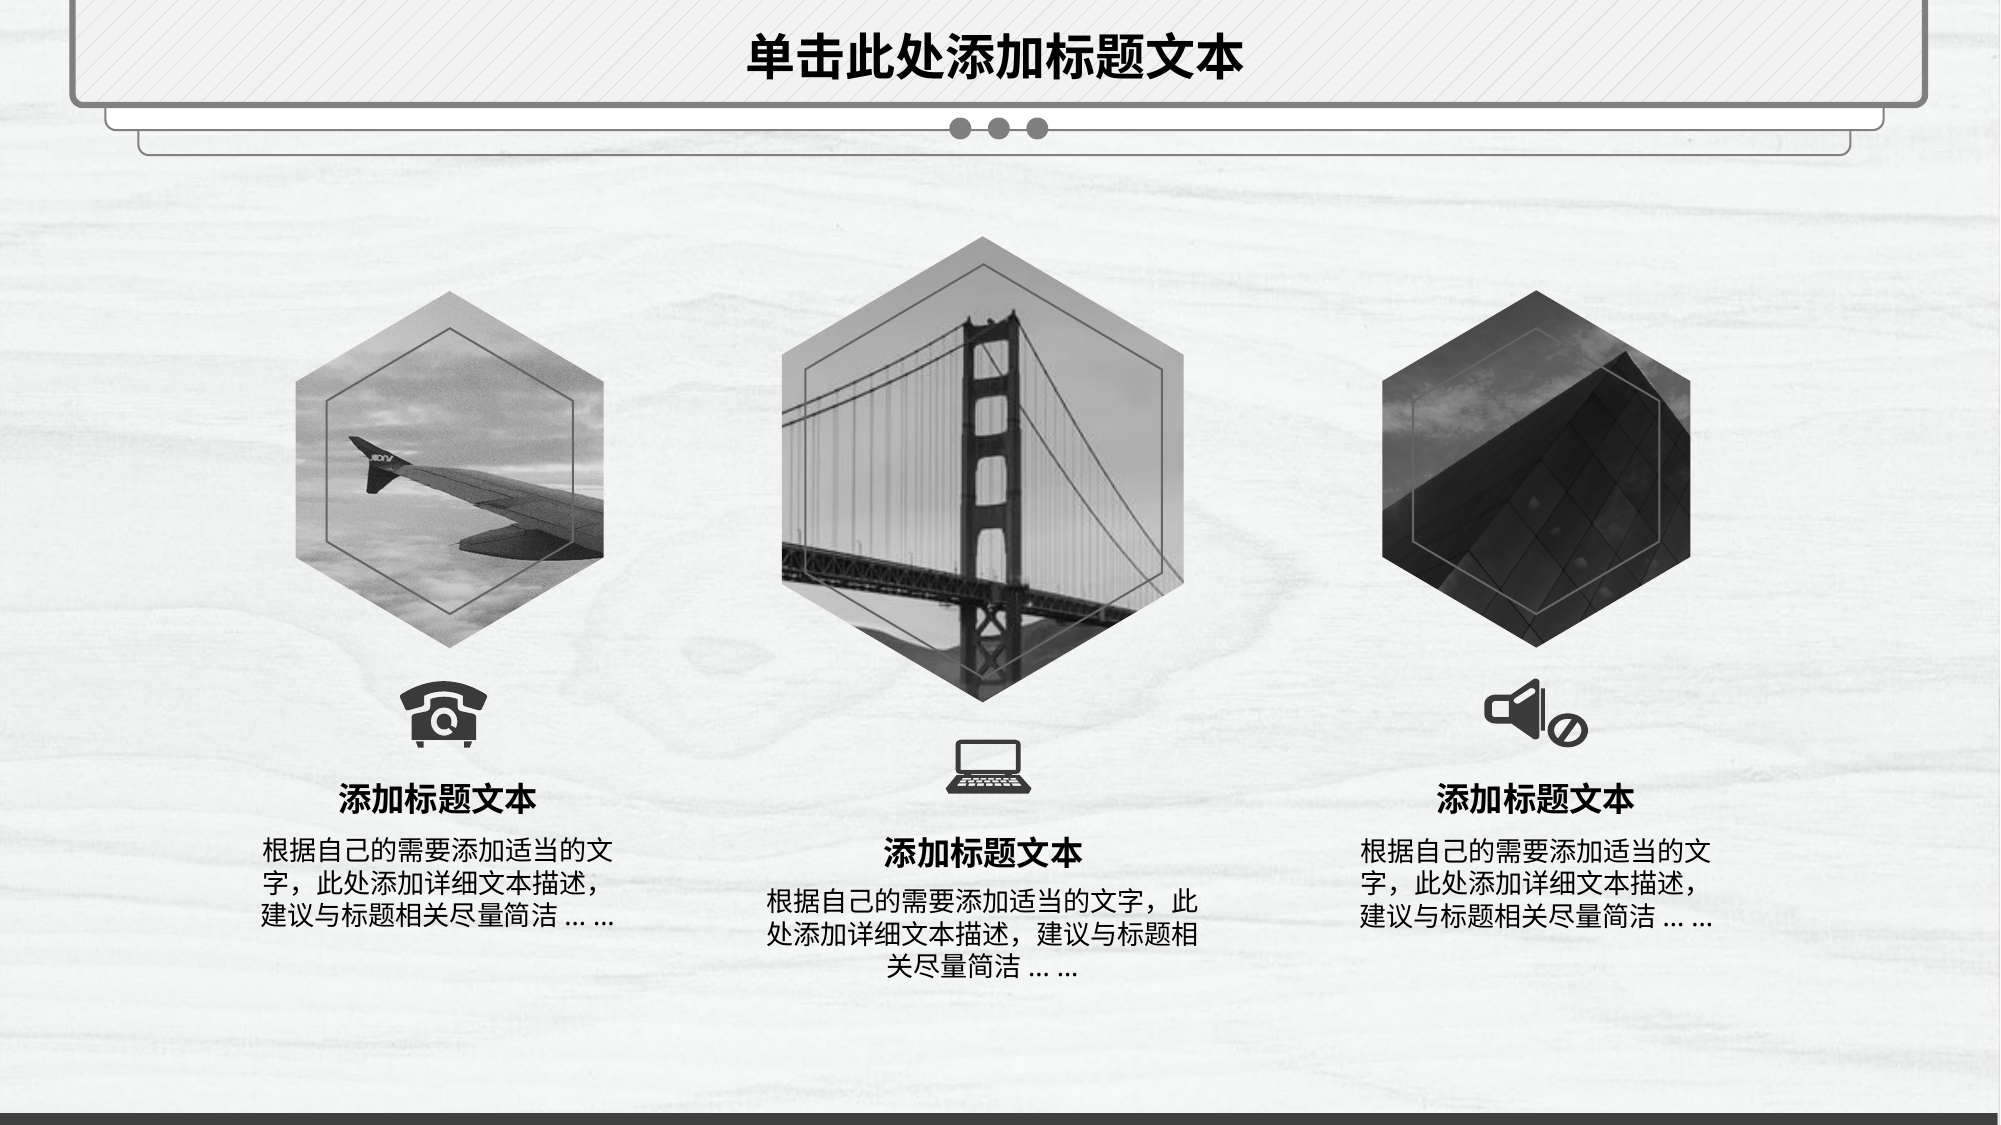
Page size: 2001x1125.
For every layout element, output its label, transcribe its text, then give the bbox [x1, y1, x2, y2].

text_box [686, 824, 1282, 991]
text_box [945, 739, 1032, 794]
text_box [411, 696, 477, 740]
text_box [0, 1112, 1998, 1125]
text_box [1238, 770, 1834, 940]
text_box [400, 681, 488, 711]
text_box [1484, 678, 1545, 740]
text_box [140, 770, 736, 940]
text_box 单击此处添加标题文本 [638, 18, 1353, 93]
text_box [1547, 713, 1588, 748]
text_box [464, 741, 473, 748]
picture [0, 0, 2001, 1125]
text_box [415, 741, 424, 748]
picture [140, 132, 1849, 154]
